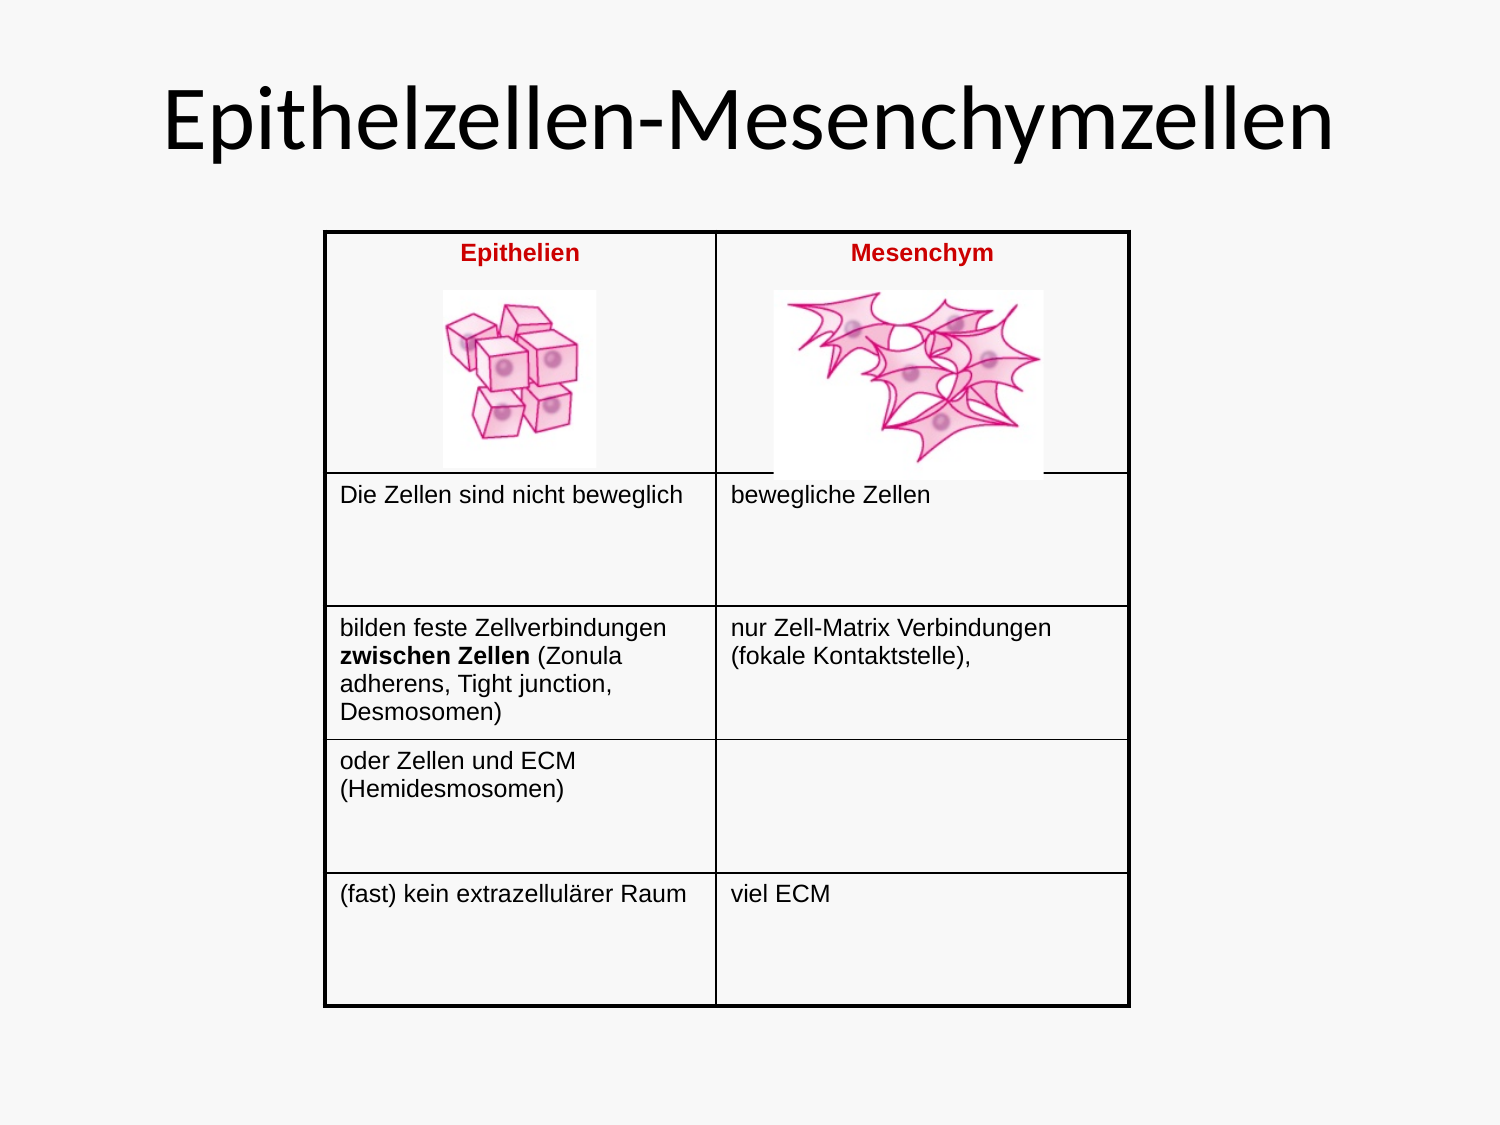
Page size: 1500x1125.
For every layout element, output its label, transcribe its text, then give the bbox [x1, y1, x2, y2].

table_cell viel ECM [717, 874, 1127, 1004]
picture [773, 290, 1044, 480]
text_box Epithelzellen-Mesenchymzellen [74, 19, 1425, 207]
table_cell [717, 740, 1127, 872]
table_cell oder Zellen und ECM (Hemidesmosomen) [327, 740, 715, 872]
table_header Epithelien [327, 234, 715, 472]
table_cell bilden feste Zellverbindungen zwischen Zellen (Zonula adherens, Tight junction, Desmosomen) [327, 607, 715, 739]
picture [442, 290, 597, 468]
table_cell Die Zellen sind nicht beweglich [327, 474, 715, 605]
table_cell bewegliche Zellen [717, 474, 1127, 605]
table_cell nur Zell-Matrix Verbindungen (fokale Kontaktstelle), [717, 607, 1127, 739]
table_cell (fast) kein extrazellulärer Raum [327, 874, 715, 1004]
table_header Mesenchym [717, 234, 1127, 472]
